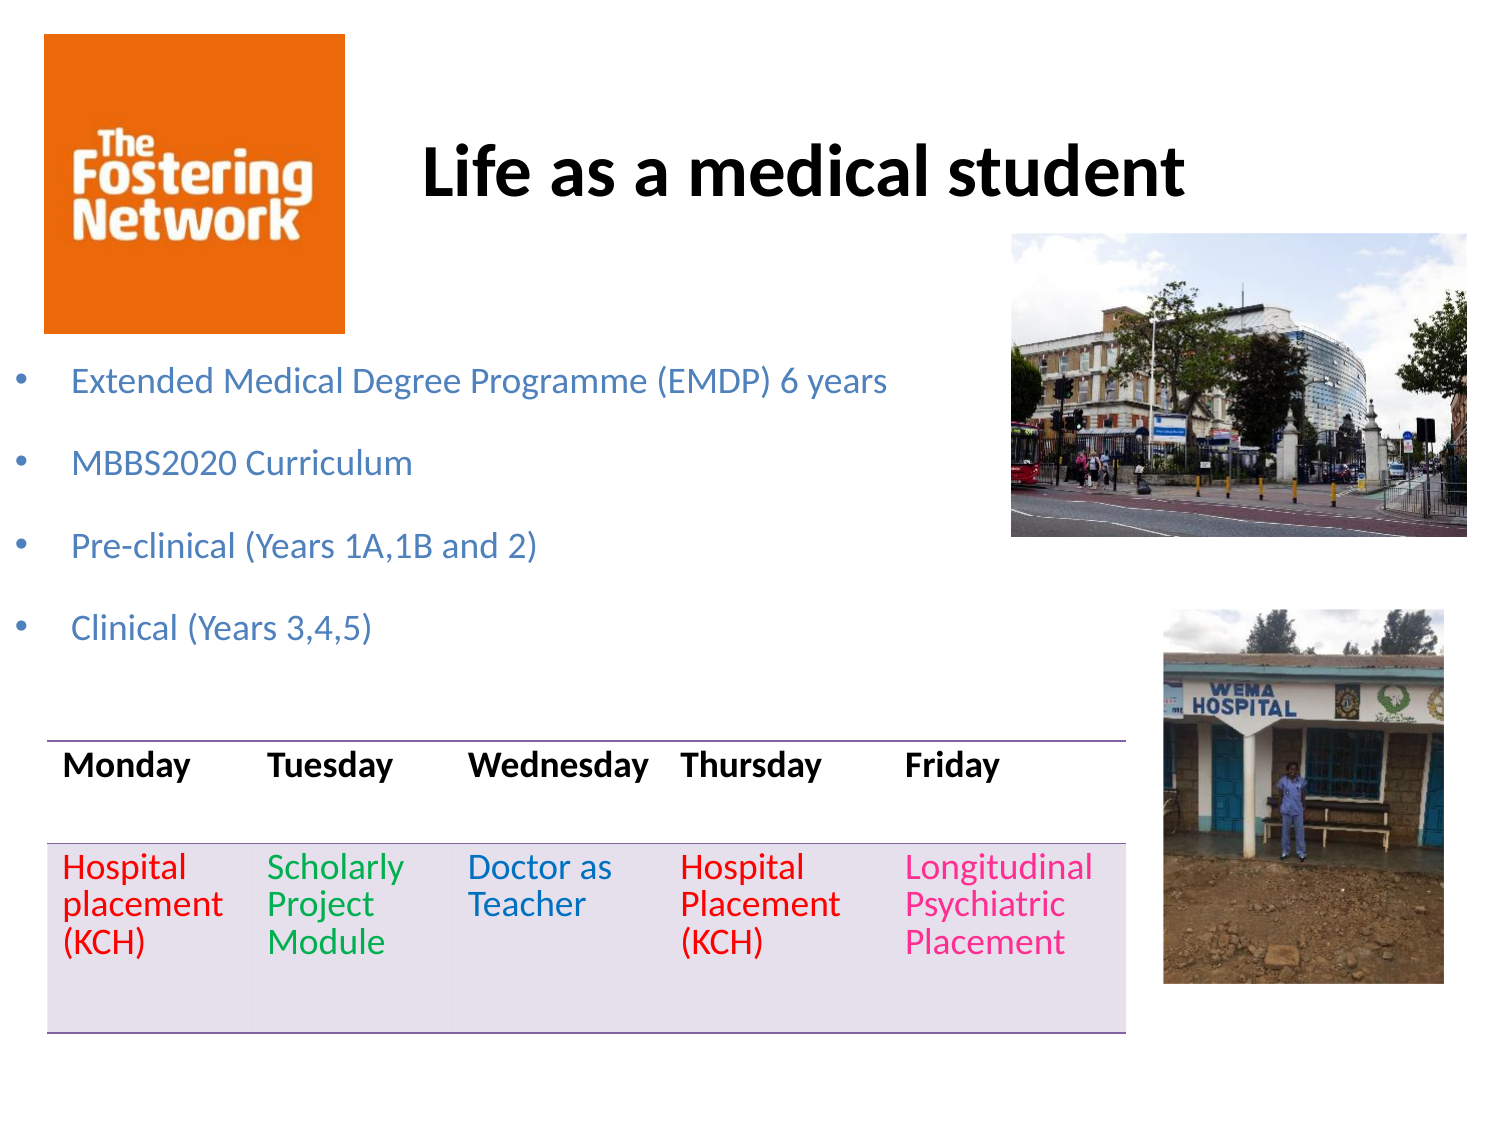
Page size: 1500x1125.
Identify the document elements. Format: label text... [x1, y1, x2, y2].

table_header Monday [47, 742, 252, 843]
text_box Extended Medical Degree Programme (EMDP) 6 years MBBS2020 Curriculum Pre-clinical (Years 1A,1B and 2) Clinical (Years 3,4,5) [0, 348, 1022, 656]
table_cell Longitudinal Psychiatric Placement [890, 844, 1126, 1032]
table_header Wednesday [453, 742, 665, 843]
picture [1011, 233, 1467, 538]
table_cell Hospital placement (KCH) [47, 844, 252, 1032]
text_box Life as a medical student [407, 113, 1341, 219]
picture [1116, 610, 1491, 983]
table_cell Hospital Placement (KCH) [665, 844, 890, 1032]
table_header Friday [890, 742, 1111, 843]
table_header Thursday [665, 742, 890, 843]
picture [44, 34, 345, 335]
table_header Tuesday [252, 742, 453, 843]
table_cell Doctor as Teacher [453, 844, 665, 1032]
table_cell Scholarly Project Module [252, 844, 453, 1032]
